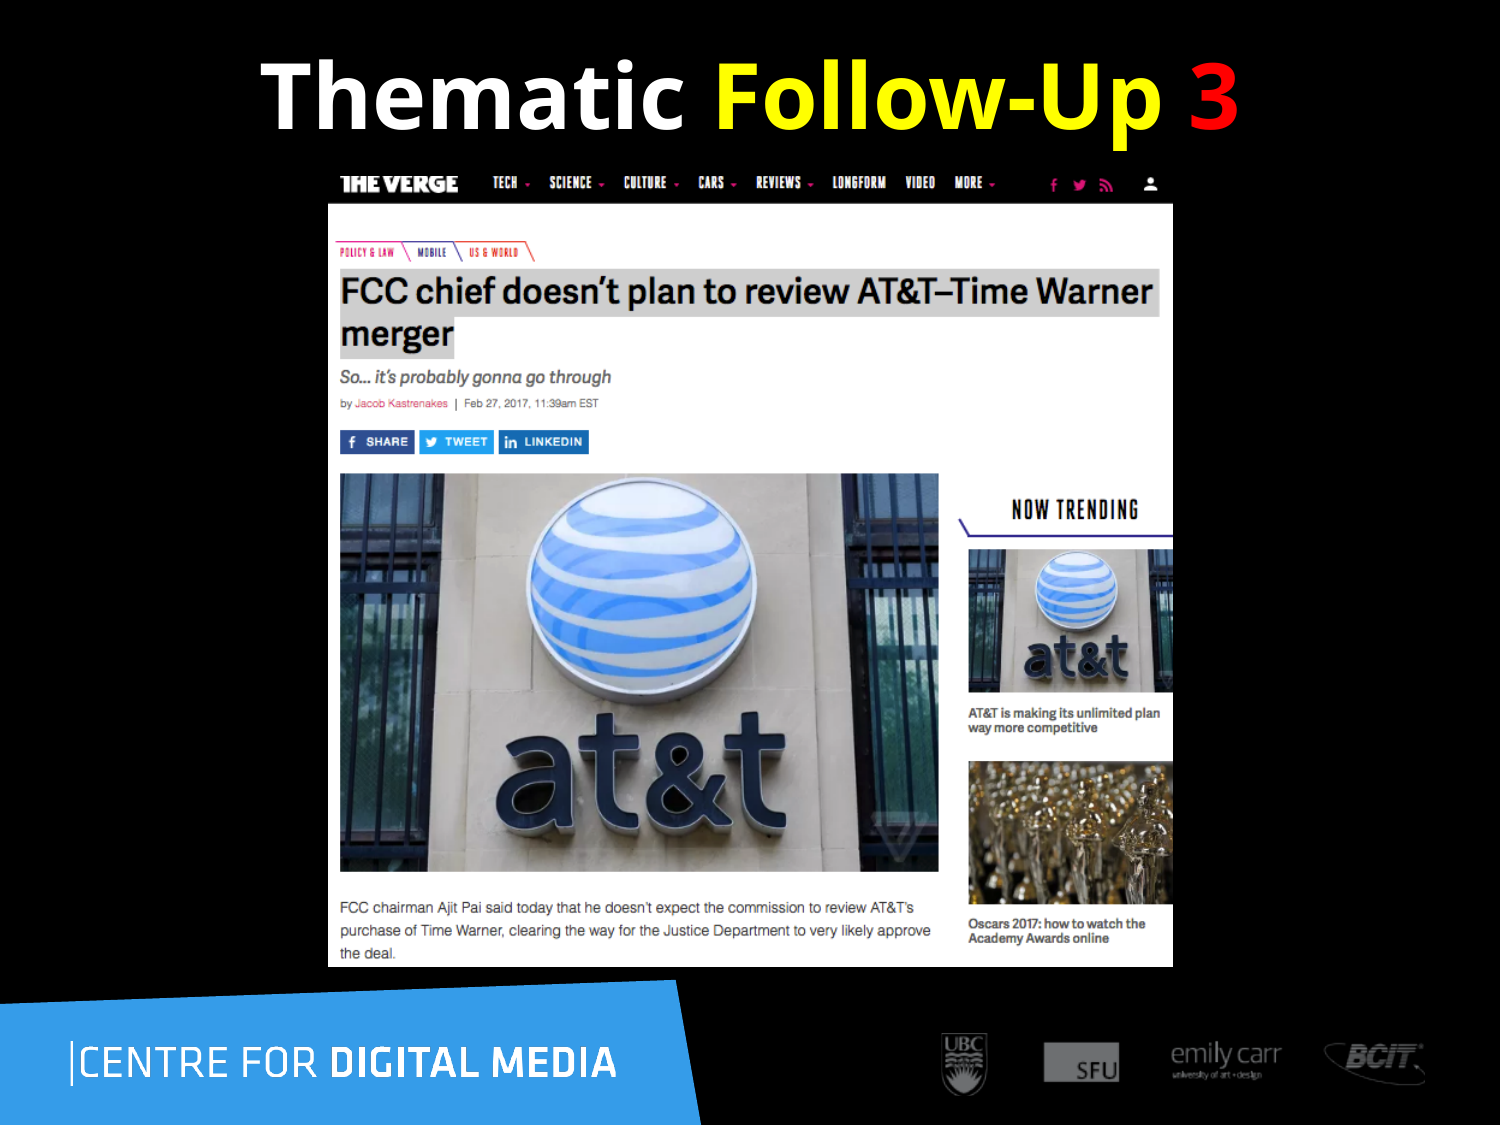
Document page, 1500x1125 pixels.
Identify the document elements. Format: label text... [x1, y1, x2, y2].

title Thematic Follow-Up 3 [75, 9, 1425, 176]
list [327, 175, 1180, 967]
